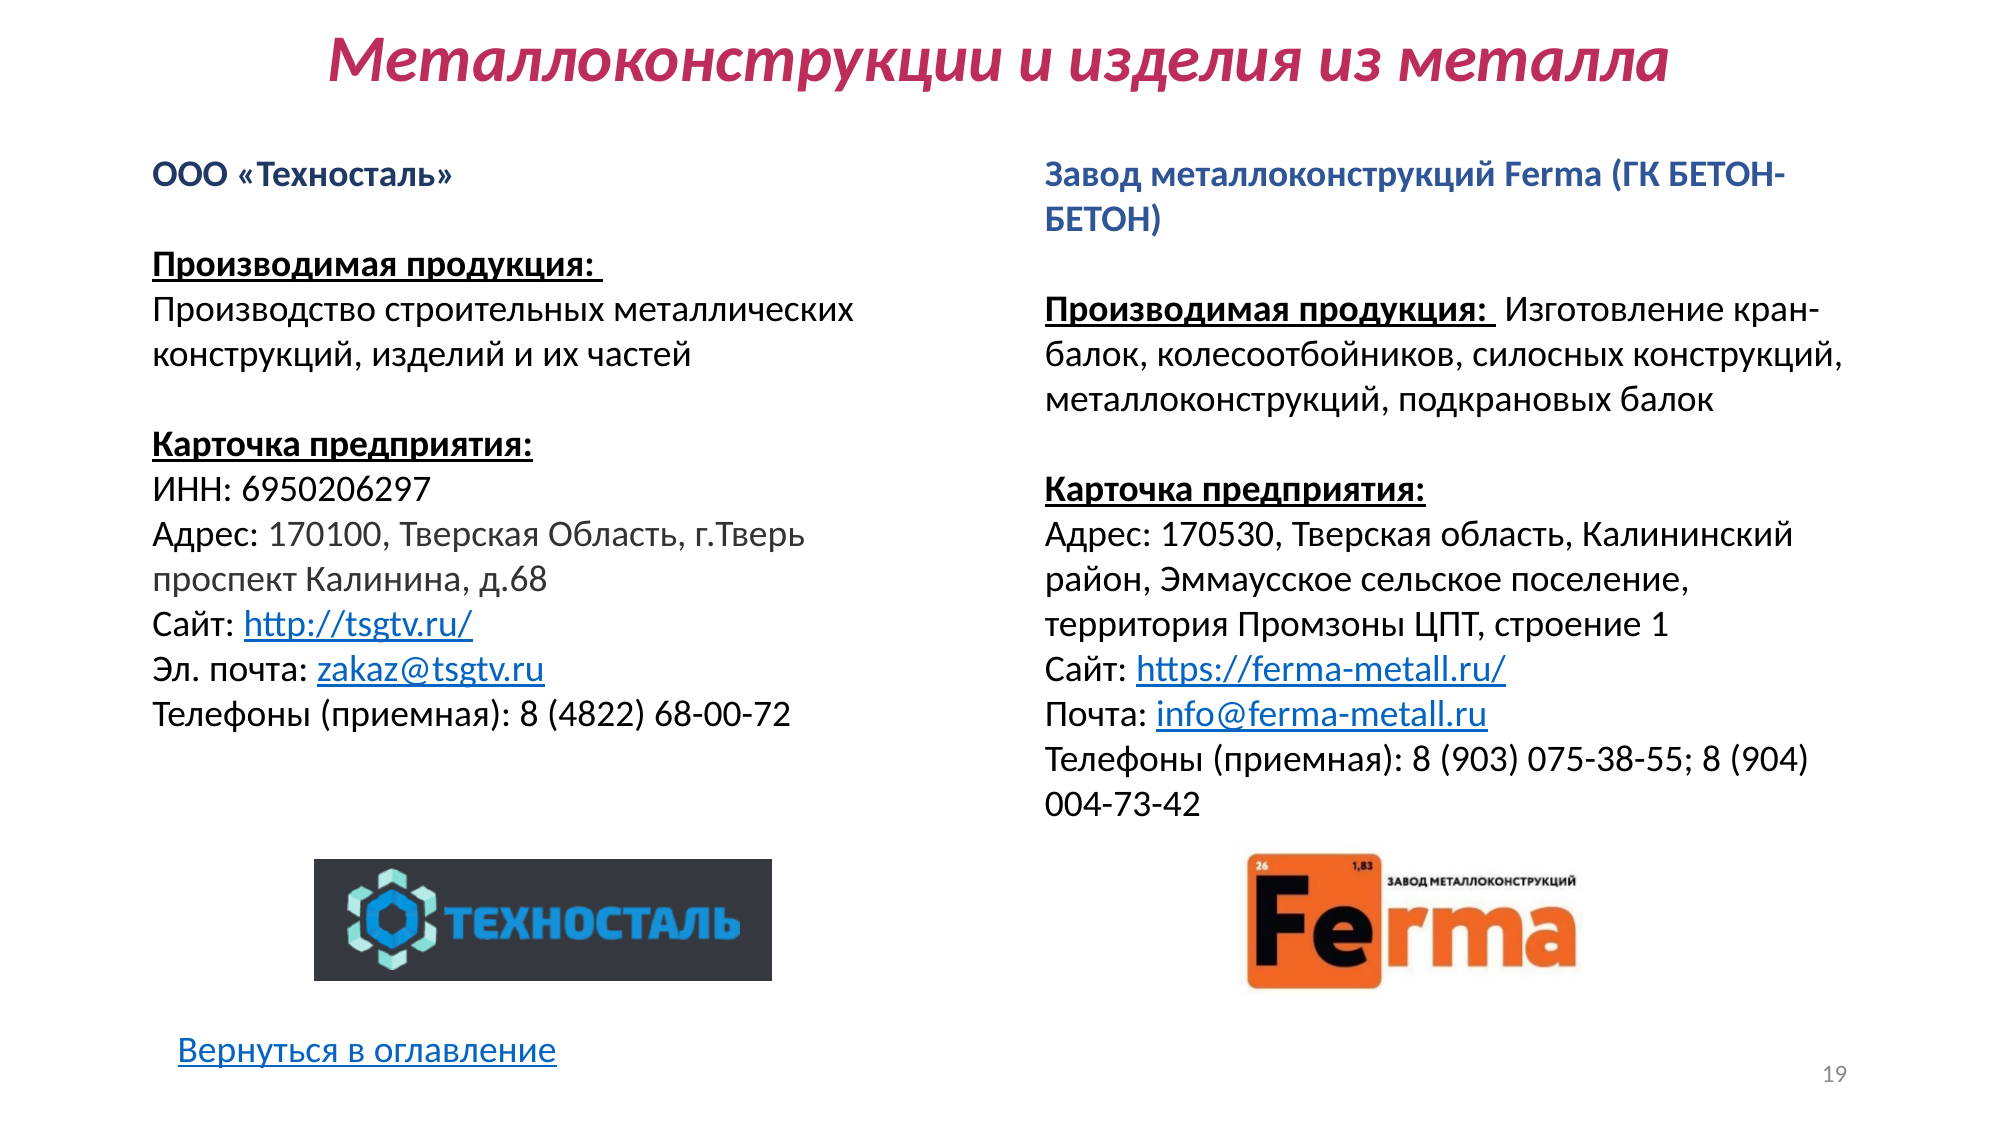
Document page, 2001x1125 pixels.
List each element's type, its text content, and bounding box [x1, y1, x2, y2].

text_box Металлоконструкции и изделия из металла [0, 7, 2000, 103]
picture [1233, 843, 1593, 997]
text_box Вернуться в оглавление [0, 1017, 878, 1078]
slide_number 19 [1412, 1042, 1863, 1103]
picture [314, 859, 772, 981]
text_box Завод металлоконструкций Ferma (ГК БЕТОН-БЕТОН) Производимая продукция: Изготовление кран-балок, колесоотбойников, силосных конструкций, металлоконструкций, подкрановых балок Карточка предприятия: Адрес: 170530, Тверская область, Калининский район, Эммаусское сельское поселение, территория Промзоны ЦПТ, строение 1 Сайт: https://ferma-metall.ru/ Почта: info@ferma-metall.ru Телефоны (приемная): 8 (903) 075-38-55; 8 (904) 004-73-42 [1029, 141, 1873, 1000]
text_box ООО «Техносталь» Производимая продукция: Производство строительных металлических конструкций, изделий и их частей Карточка предприятия: ИНН: 6950206297 Адрес: 170100, Тверская Область, г.Тверь проспект Калинина, д.68г Сайт: http://tsgtv.ru/ Эл. почта: zakaz@tsgtv.ru Телефоны (приемная): 8 (4822) 68-00-72 [137, 141, 971, 1014]
